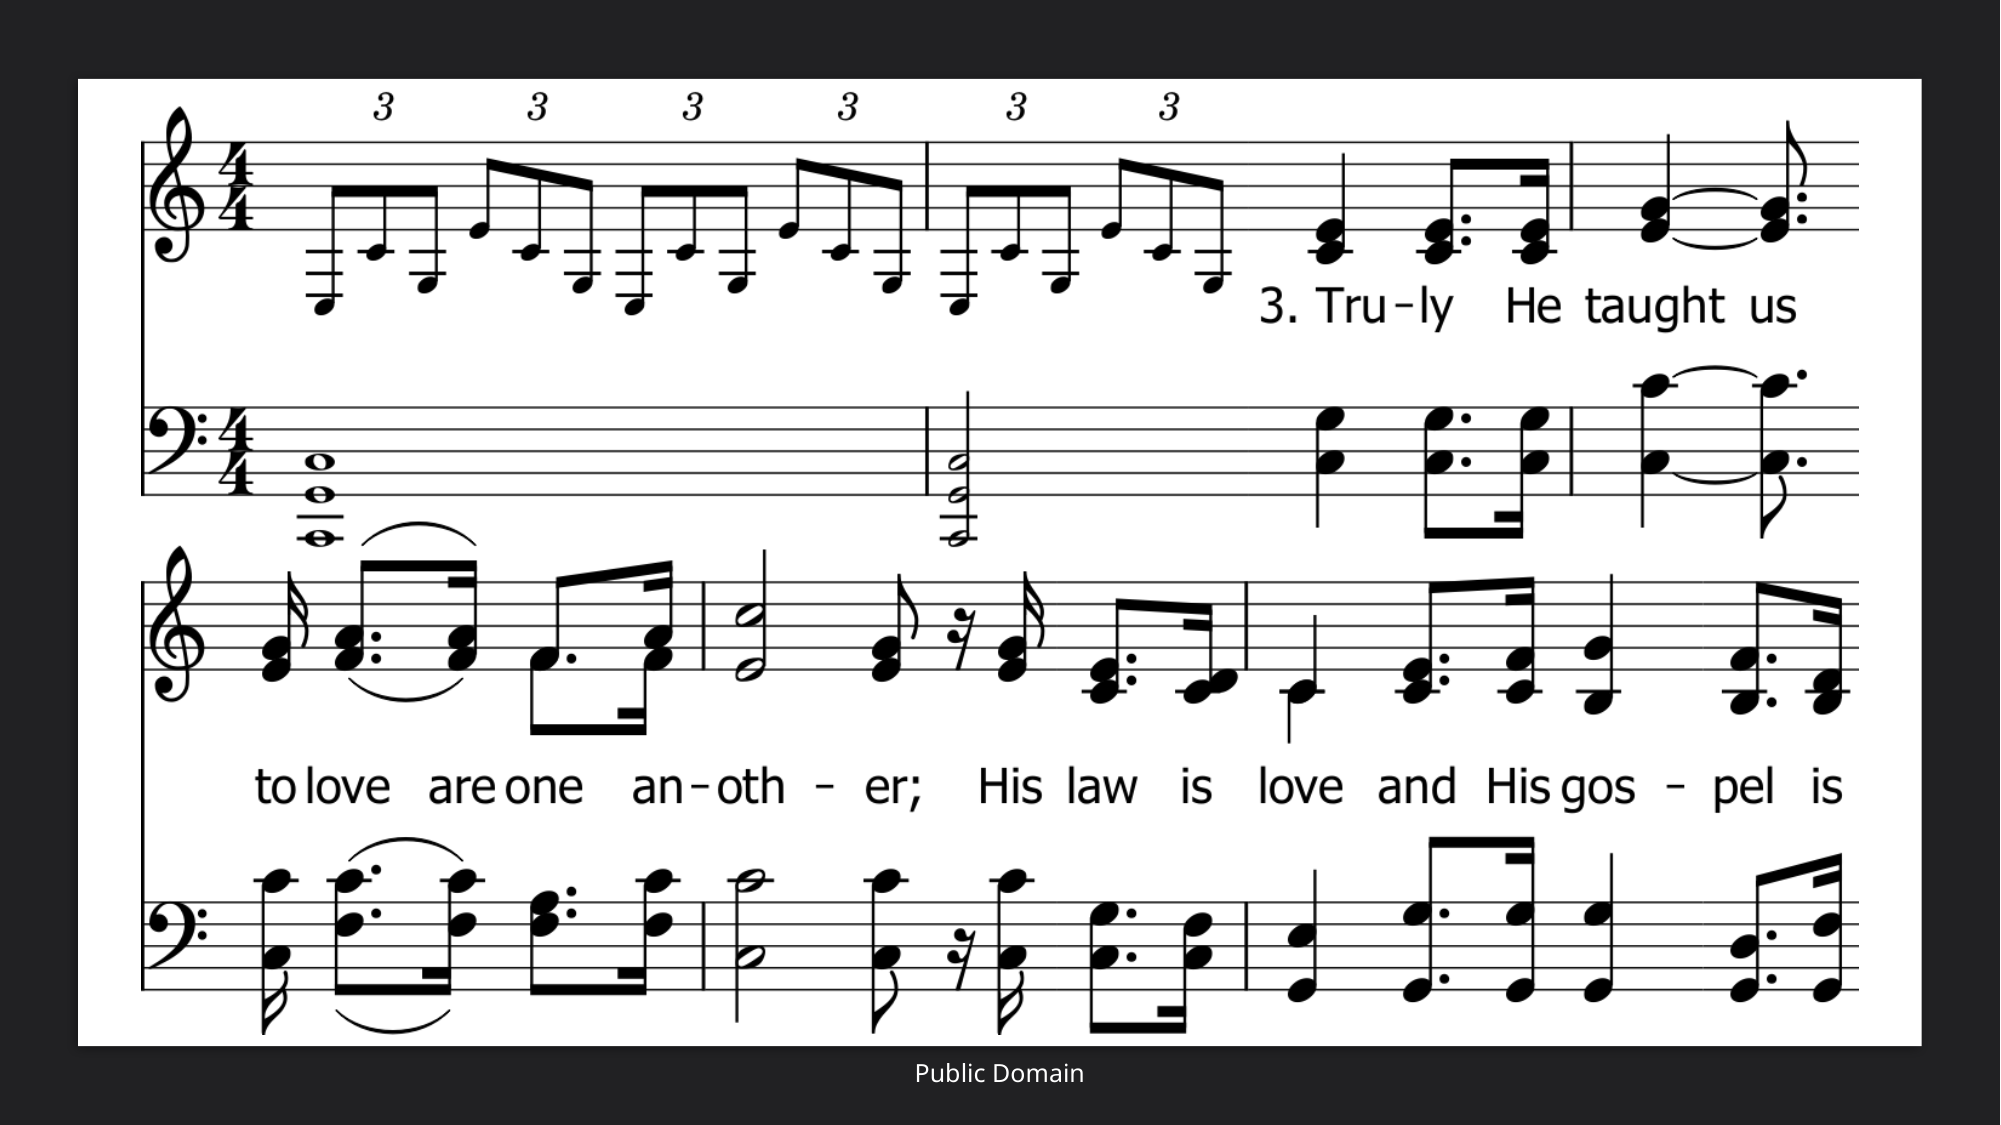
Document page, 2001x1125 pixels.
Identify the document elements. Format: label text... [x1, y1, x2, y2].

text_box [77, 77, 1923, 1048]
picture [140, 86, 1859, 1035]
text_box [0, 0, 2000, 1125]
footer Public Domain [662, 1046, 1338, 1103]
